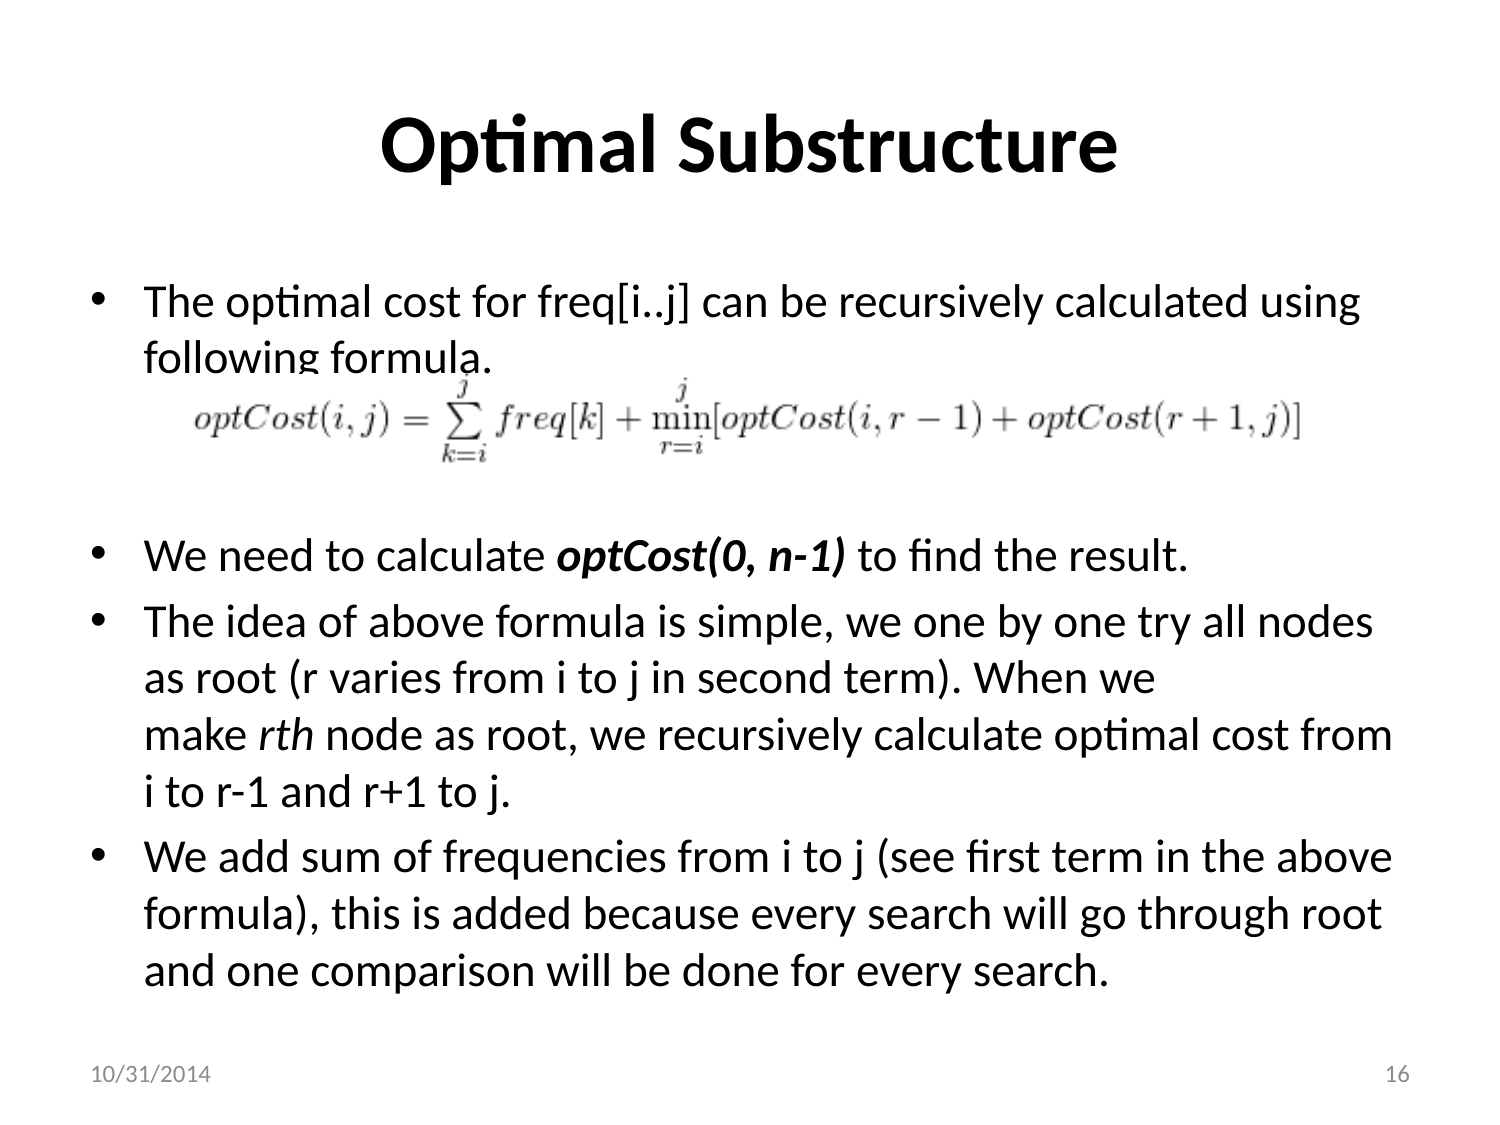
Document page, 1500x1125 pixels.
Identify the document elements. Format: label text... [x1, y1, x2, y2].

title Optimal Substructure [75, 45, 1425, 233]
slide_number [75, 1042, 425, 1103]
slide_number 16 [1074, 1042, 1425, 1103]
list The optimal cost for freq[i..j] can be recursively calculated using following formula. We need to calculate optCost(0, n-1) to find the result. The idea of above formula is simple, we one by one try all nodes as root (r varies from i to j in second term). When we make rth node as root, we recursively calculate optimal cost from i to r-1 and r+1 to j. We add sum of frequencies from i to j (see first term in the above formula), this is added because every search will go through root and one comparison will be done for every search. [75, 262, 1425, 1005]
picture [188, 374, 1312, 476]
